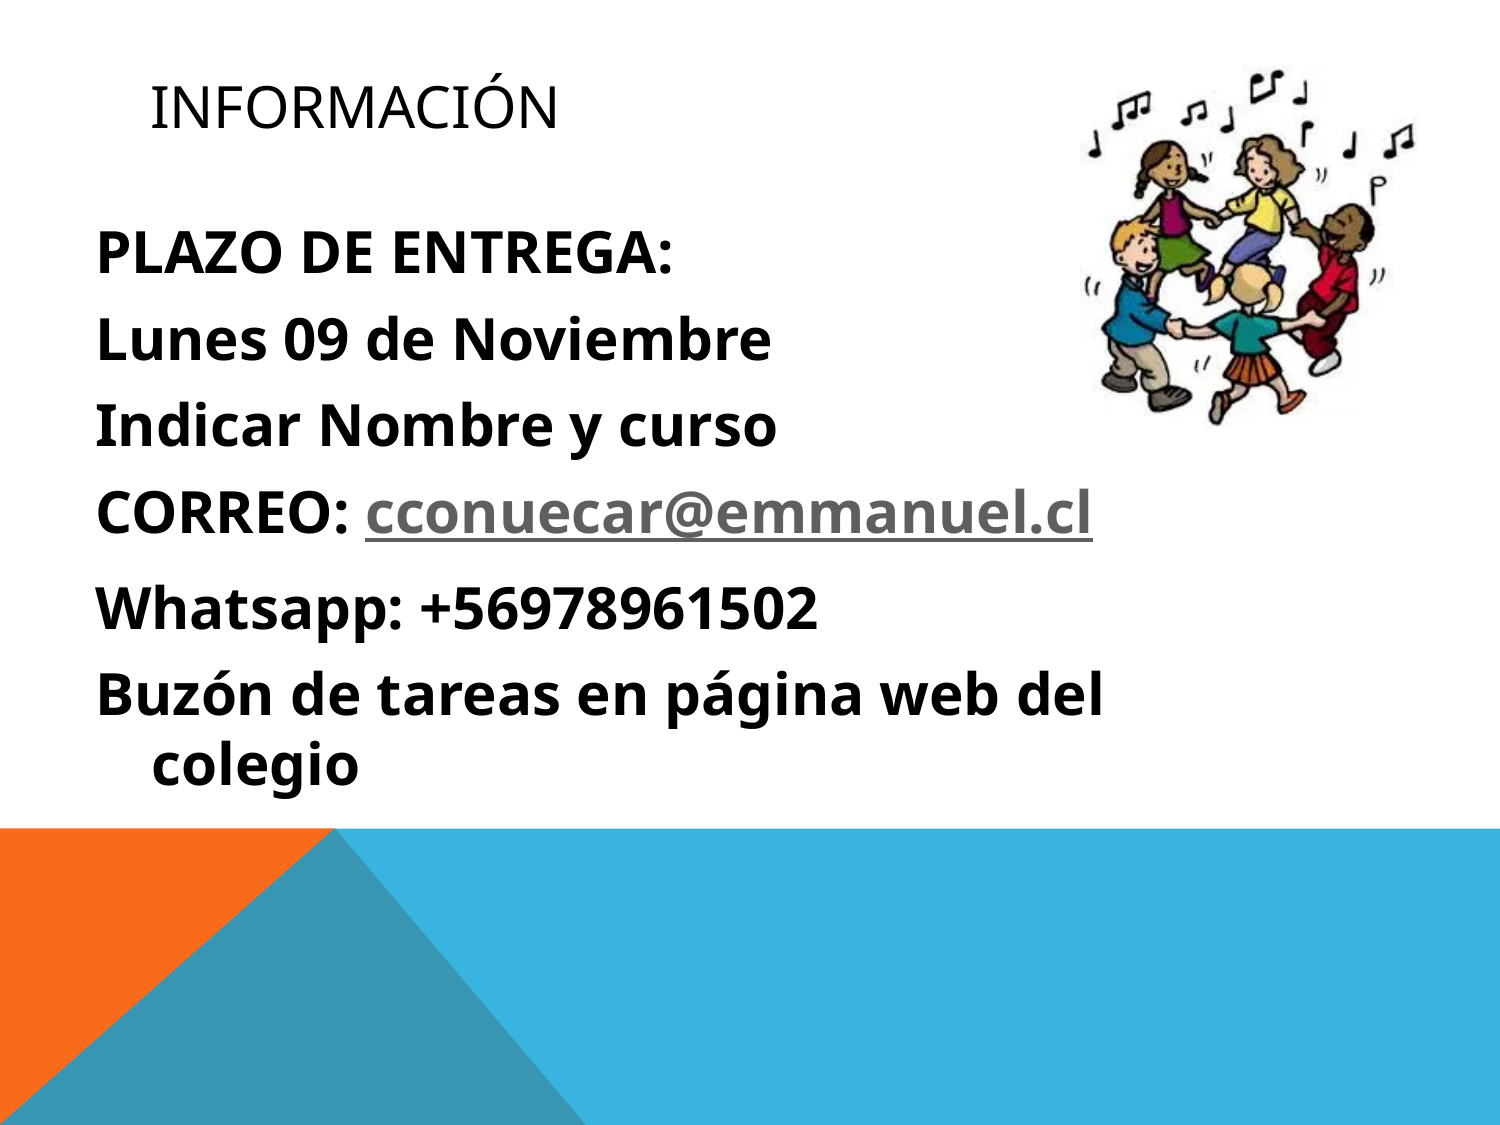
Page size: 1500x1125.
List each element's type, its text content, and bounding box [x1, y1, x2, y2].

list PLAZO DE ENTREGA: Lunes 09 de Noviembre Indicar Nombre y curso CORREO: cconuecar@emmanuel.cl Whatsapp: +56978961502 Buzón de tareas en página web del colegio [80, 208, 1314, 941]
picture [1080, 66, 1421, 430]
title Información [135, 60, 1369, 150]
